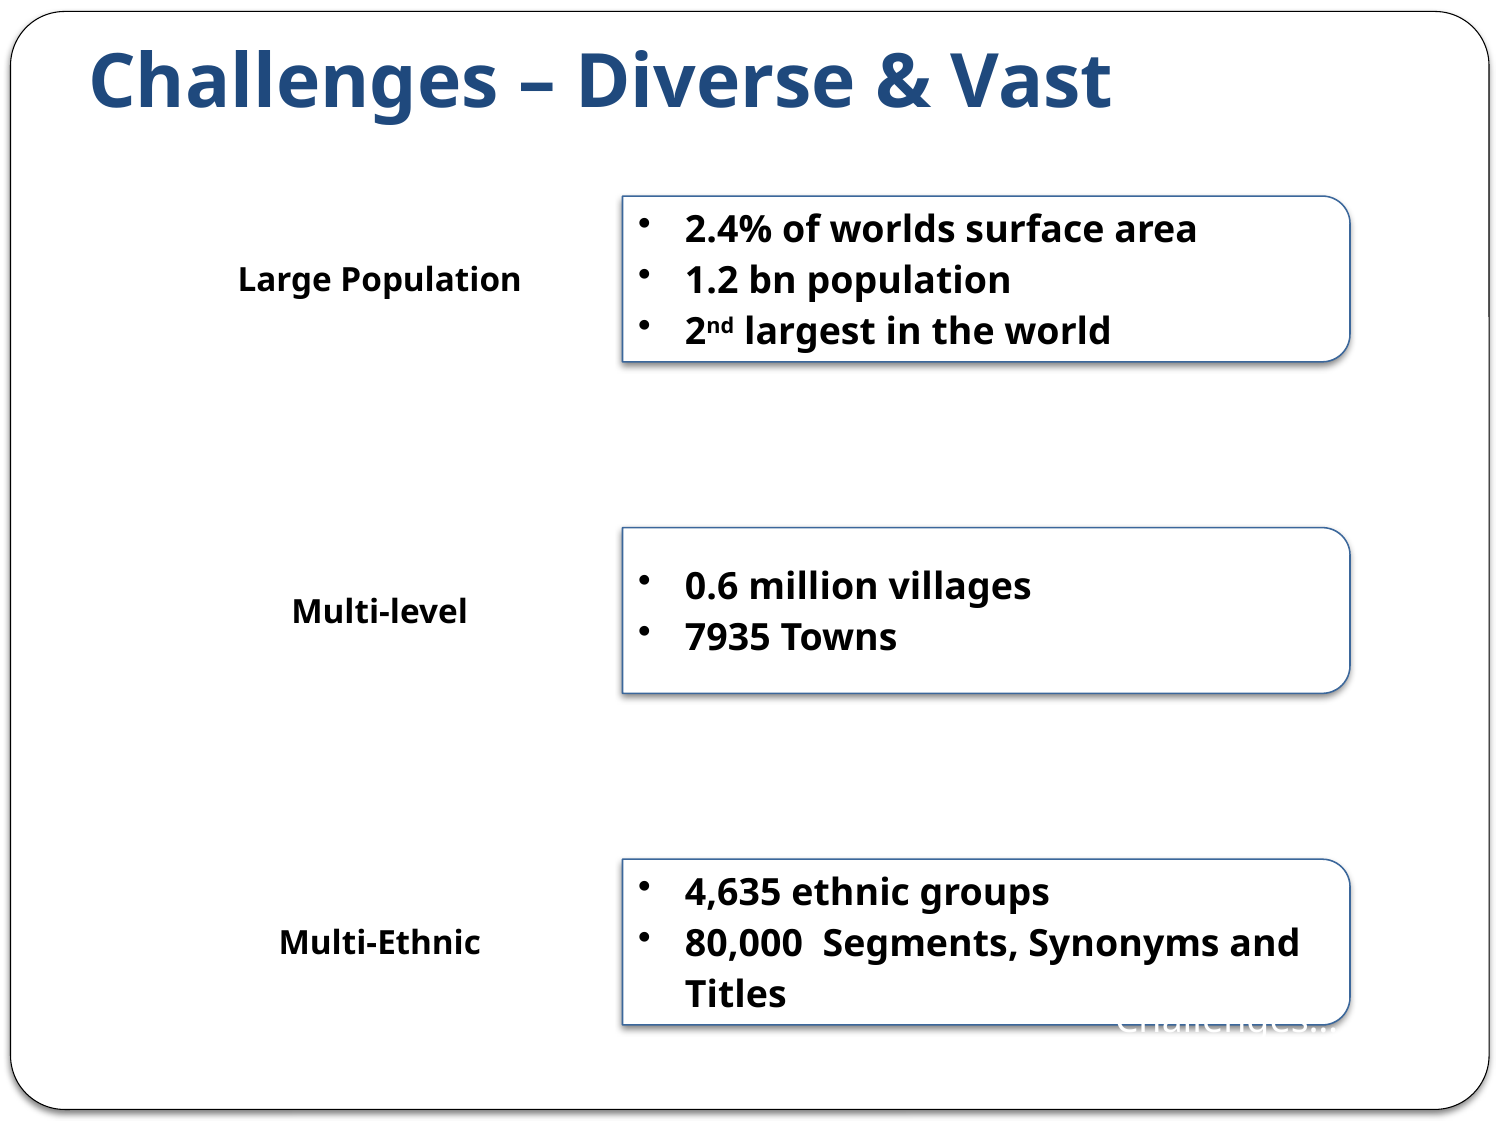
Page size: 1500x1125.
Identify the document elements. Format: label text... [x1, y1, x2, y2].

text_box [137, 195, 1351, 1026]
text_box Challenges – Diverse & Vast [73, 24, 1129, 130]
text_box Challenges… [1099, 987, 1400, 1048]
